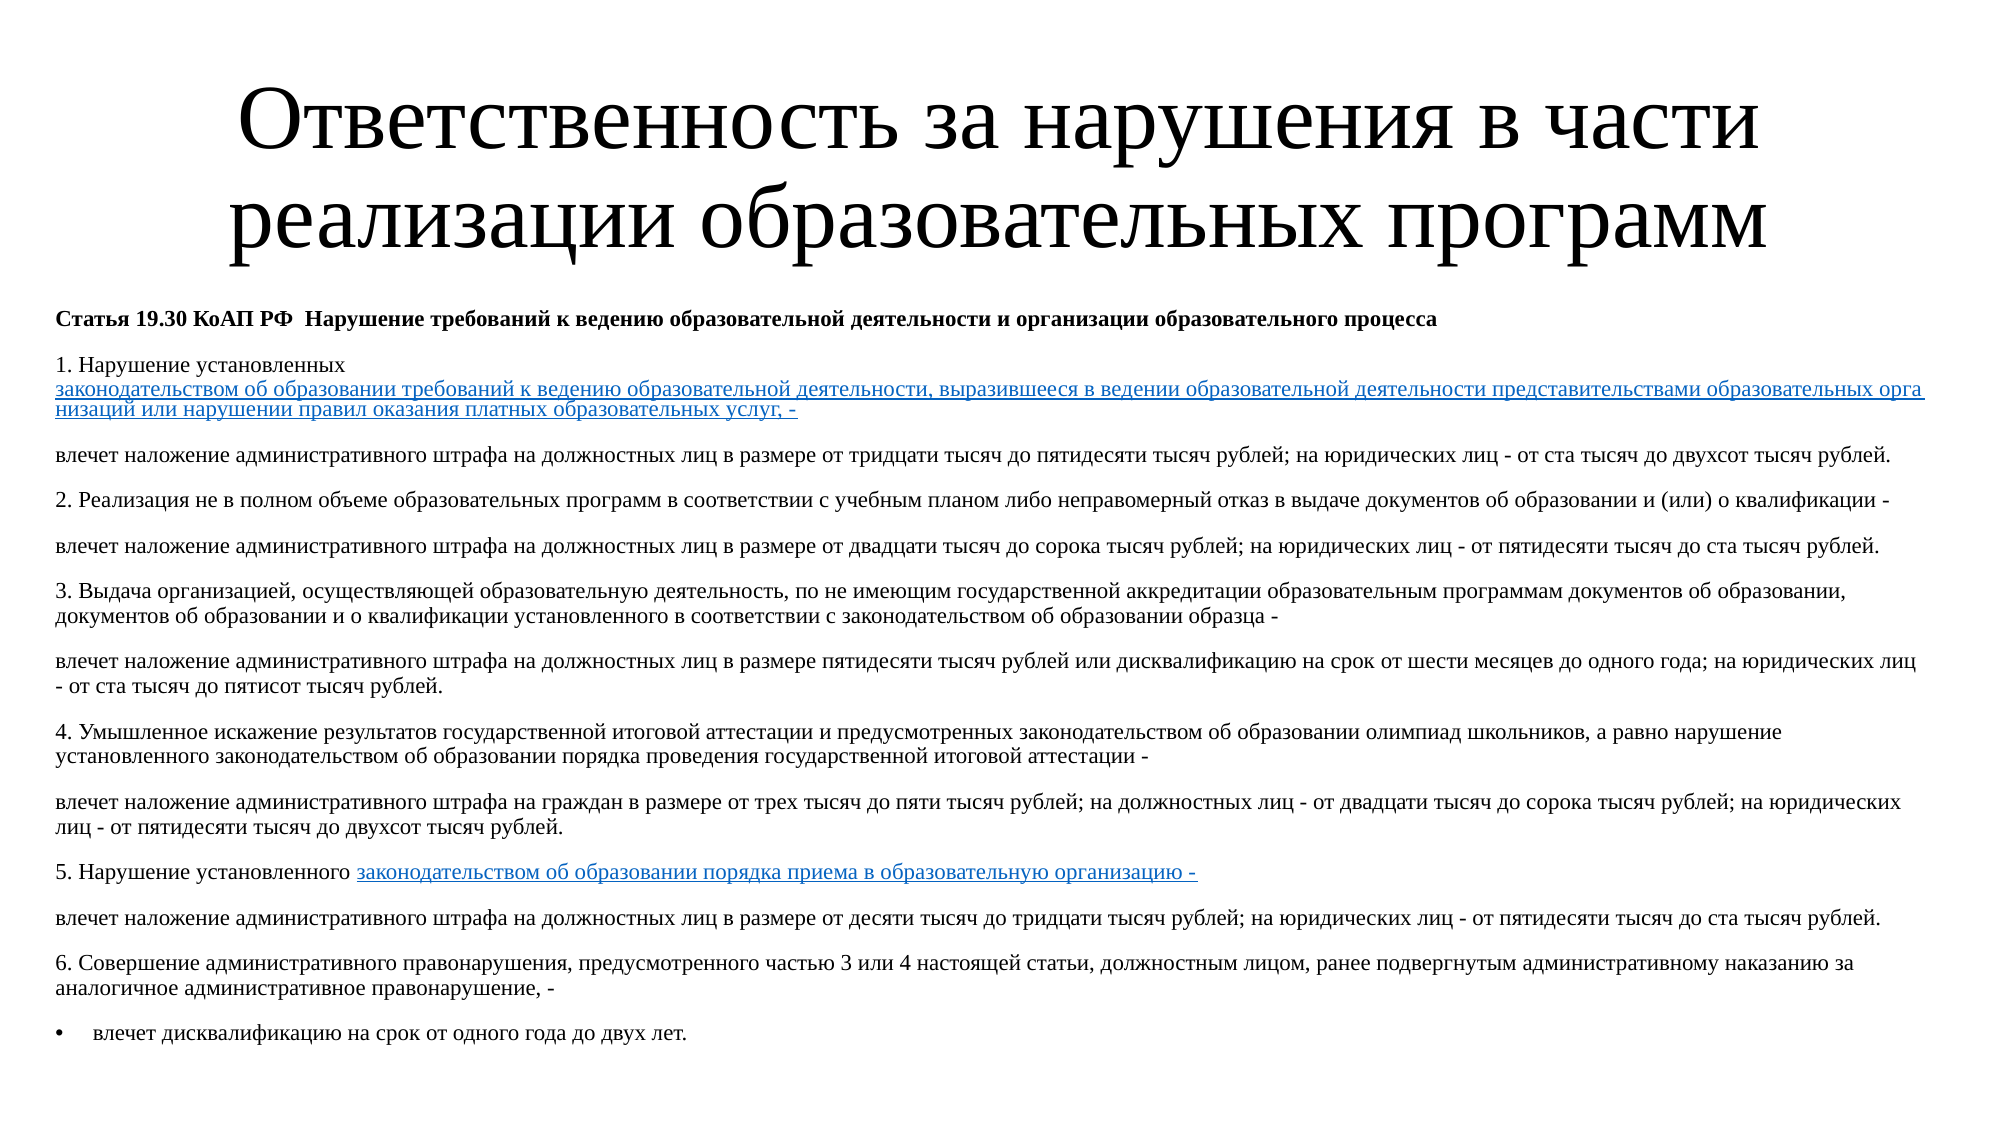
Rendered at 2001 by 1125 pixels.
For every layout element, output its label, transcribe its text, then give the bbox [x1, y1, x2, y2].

list Статья 19.30 КоАП РФ Нарушение требований к ведению образовательной деятельности и организации образовательного процесса 1. Нарушение установленных законодательством об образовании требований к ведению образовательной деятельности, выразившееся в ведении образовательной деятельности представительствами образовательных организаций или нарушении правил оказания платных образовательных услуг, - влечет наложение административного штрафа на должностных лиц в размере от тридцати тысяч до пятидесяти тысяч рублей; на юридических лиц - от ста тысяч до двухсот тысяч рублей. 2. Реализация не в полном объеме образовательных программ в соответствии с учебным планом либо неправомерный отказ в выдаче документов об образовании и (или) о квалификации - влечет наложение административного штрафа на должностных лиц в размере от двадцати тысяч до сорока тысяч рублей; на юридических лиц - от пятидесяти тысяч до ста тысяч рублей. 3. Выдача организацией, осуществляющей образовательную деятельность, по не имеющим государственной аккредитации образовательным программам документов об образовании, документов об образовании и о квалификации установленного в соответствии с законодательством об образовании образца - влечет наложение административного штрафа на должностных лиц в размере пятидесяти тысяч рублей или дисквалификацию на срок от шести месяцев до одного года; на юридических лиц - от ста тысяч до пятисот тысяч рублей. 4. Умышленное искажение результатов государственной итоговой аттестации и предусмотренных законодательством об образовании олимпиад школьников, а равно нарушение установленного законодательством об образовании порядка проведения государственной итоговой аттестации - влечет наложение административного штрафа на граждан в размере от трех тысяч до пяти тысяч рублей; на должностных лиц - от двадцати тысяч до сорока тысяч рублей; на юридических лиц - от пятидесяти тысяч до двухсот тысяч рублей. 5. Нарушение установленного законодательством об образовании порядка приема в образовательную организацию - влечет наложение административного штрафа на должностных лиц в размере от десяти тысяч до тридцати тысяч рублей; на юридических лиц - от пятидесяти тысяч до ста тысяч рублей. 6. Совершение административного правонарушения, предусмотренного частью 3 или 4 настоящей статьи, должностным лицом, ранее подвергнутым административному наказанию за аналогичное административное правонарушение, - влечет дисквалификацию на срок от одного года до двух лет. [40, 299, 1945, 1111]
title Ответственность за нарушения в части реализации образовательных программ [137, 59, 1863, 278]
